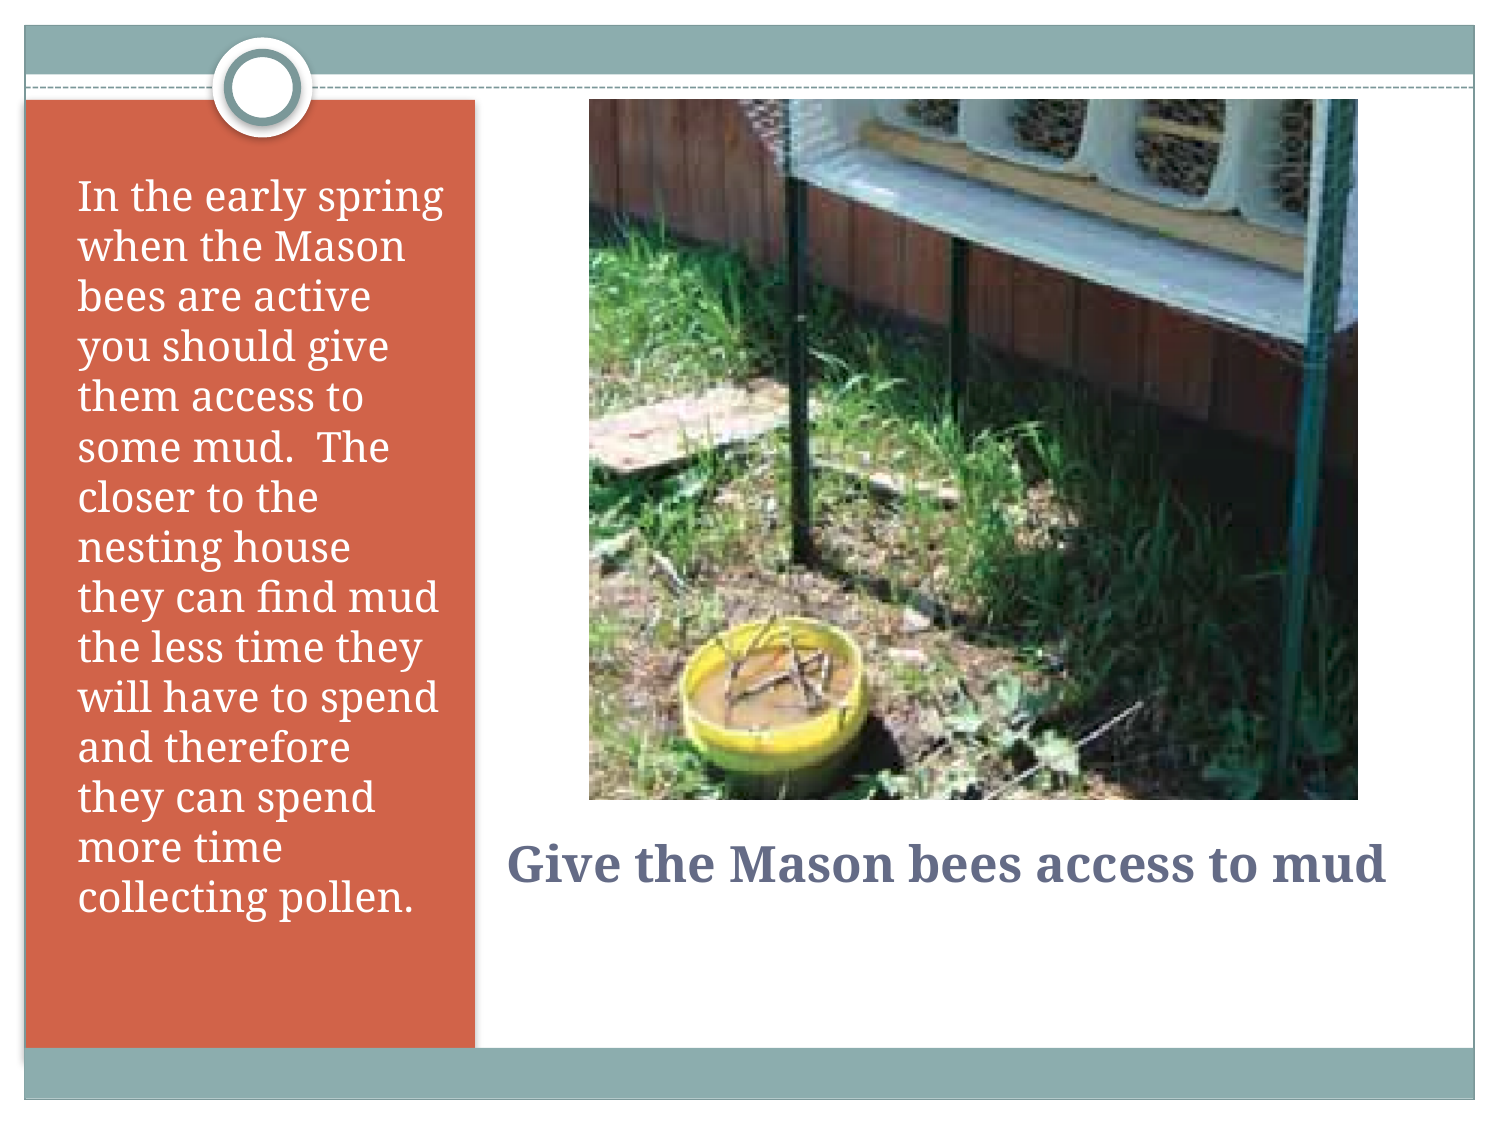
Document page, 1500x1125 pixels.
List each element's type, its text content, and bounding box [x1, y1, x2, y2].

title Give the Mason bees access to mud [492, 825, 1455, 1025]
list In the early spring when the Mason bees are active you should give them access to some mud. The closer to the nesting house they can find mud the less time they will have to spend and therefore they can spend more time collecting pollen. [62, 162, 463, 1025]
picture [589, 99, 1358, 801]
